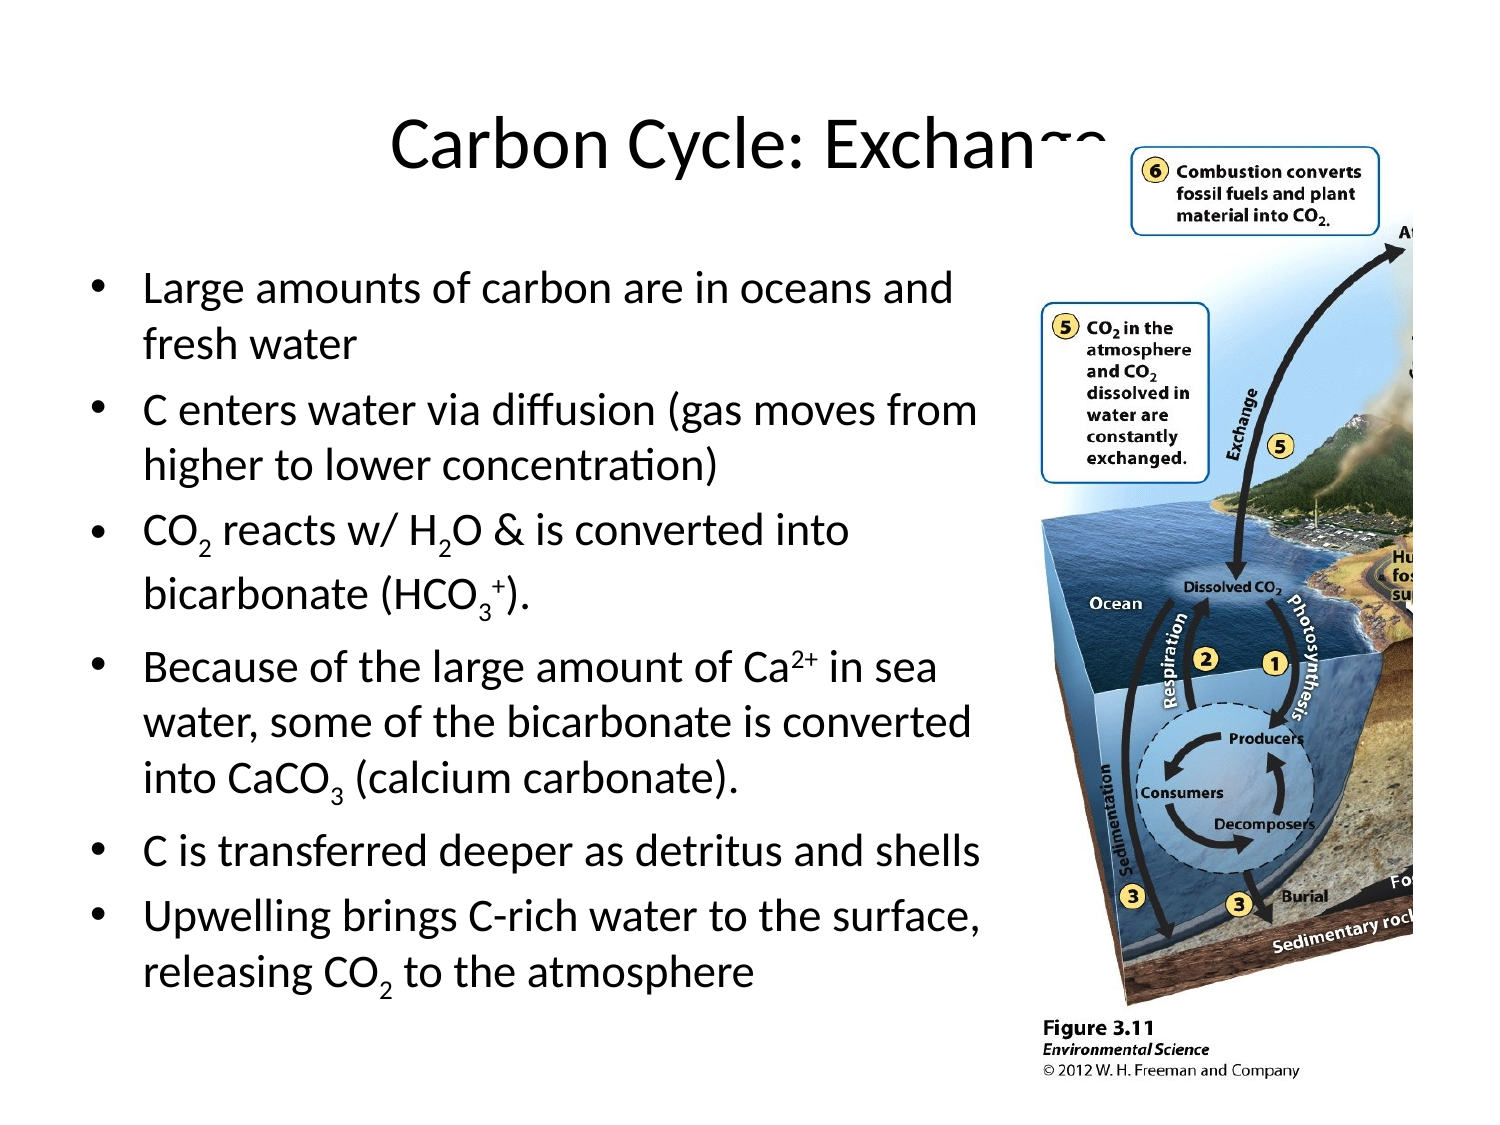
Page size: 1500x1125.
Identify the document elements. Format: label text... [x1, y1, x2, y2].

picture [1035, 141, 1413, 1082]
title Carbon Cycle: Exchange [75, 45, 1425, 233]
list Large amounts of carbon are in oceans and fresh water C enters water via diffusion (gas moves from higher to lower concentration) CO2 reacts w/ H2O & is converted into bicarbonate (HCO3+). Because of the large amount of Ca2+ in sea water, some of the bicarbonate is converted into CaCO3 (calcium carbonate). C is transferred deeper as detritus and shells Upwelling brings C-rich water to the surface, releasing CO2 to the atmosphere [75, 249, 1000, 1077]
